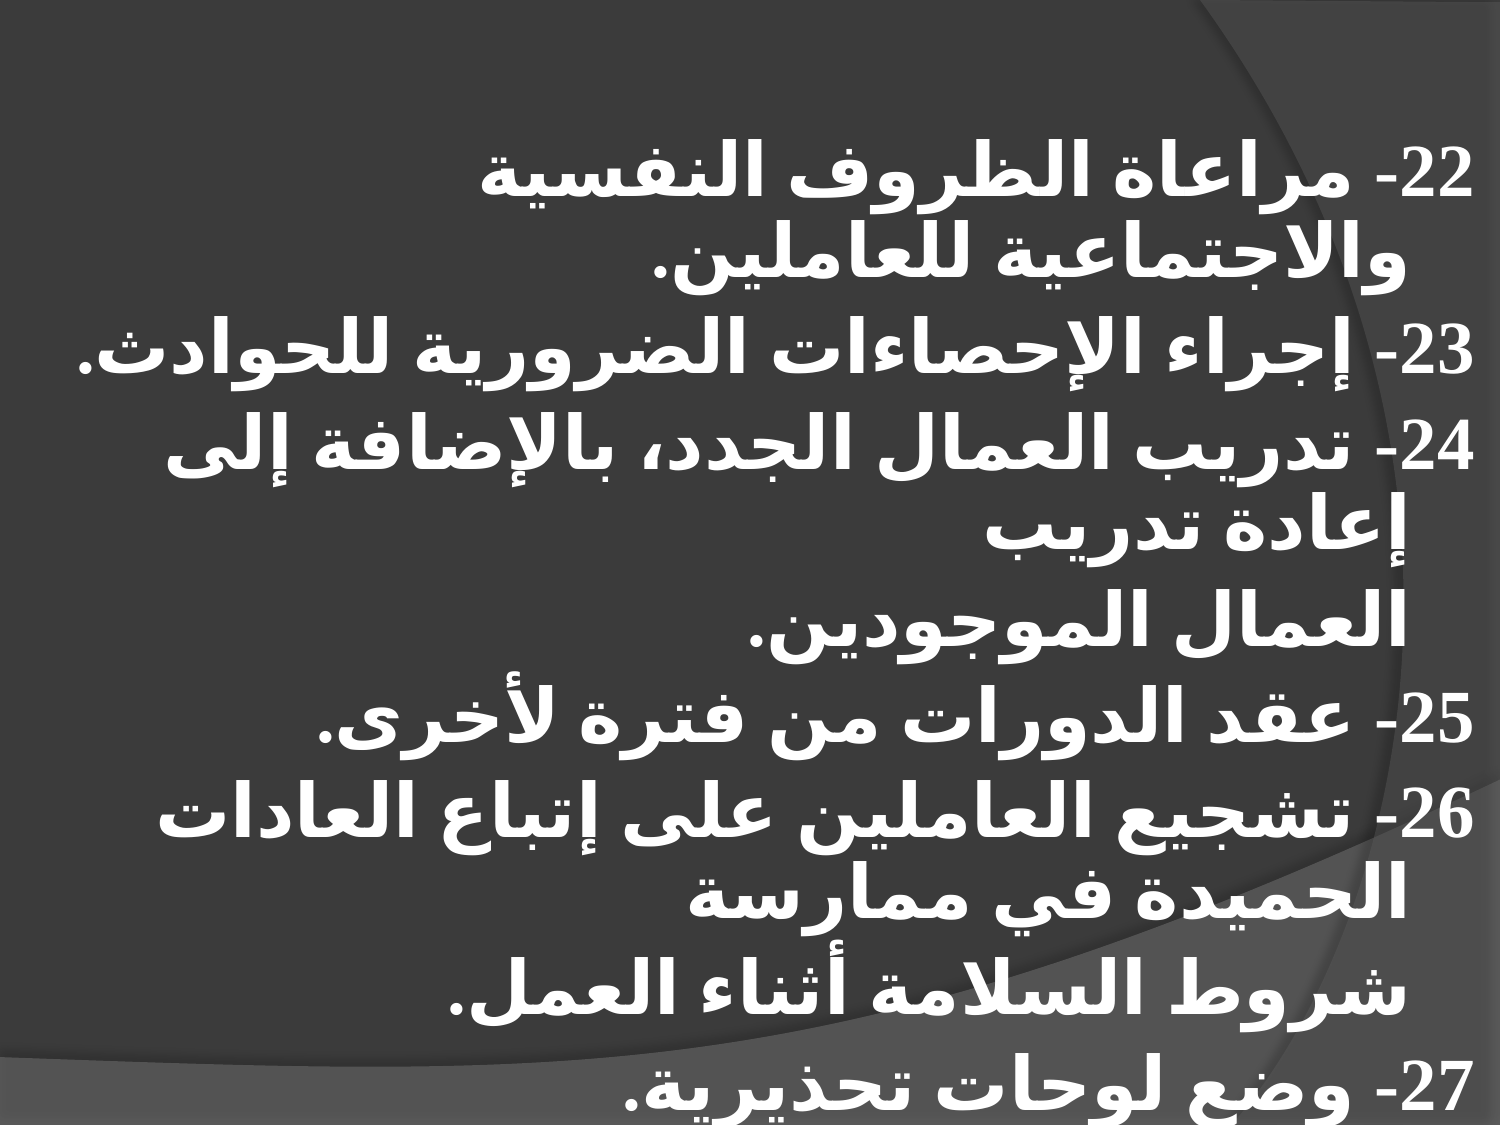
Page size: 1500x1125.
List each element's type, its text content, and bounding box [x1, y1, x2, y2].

list 22- مراعاة الظروف النفسية والاجتماعية للعاملين. 23- إجراء الإحصاءات الضرورية للحوادث. 24- تدريب العمال الجدد، بالإضافة إلى إعادة تدريب العمال الموجودين. 25- عقد الدورات من فترة لأخرى. 26- تشجيع العاملين على إتباع العادات الحميدة في ممارسة شروط السلامة أثناء العمل. 27- وضع لوحات تحذيرية. 28- إعداد سياسة سلامة خاصة . [29, 19, 1496, 1059]
